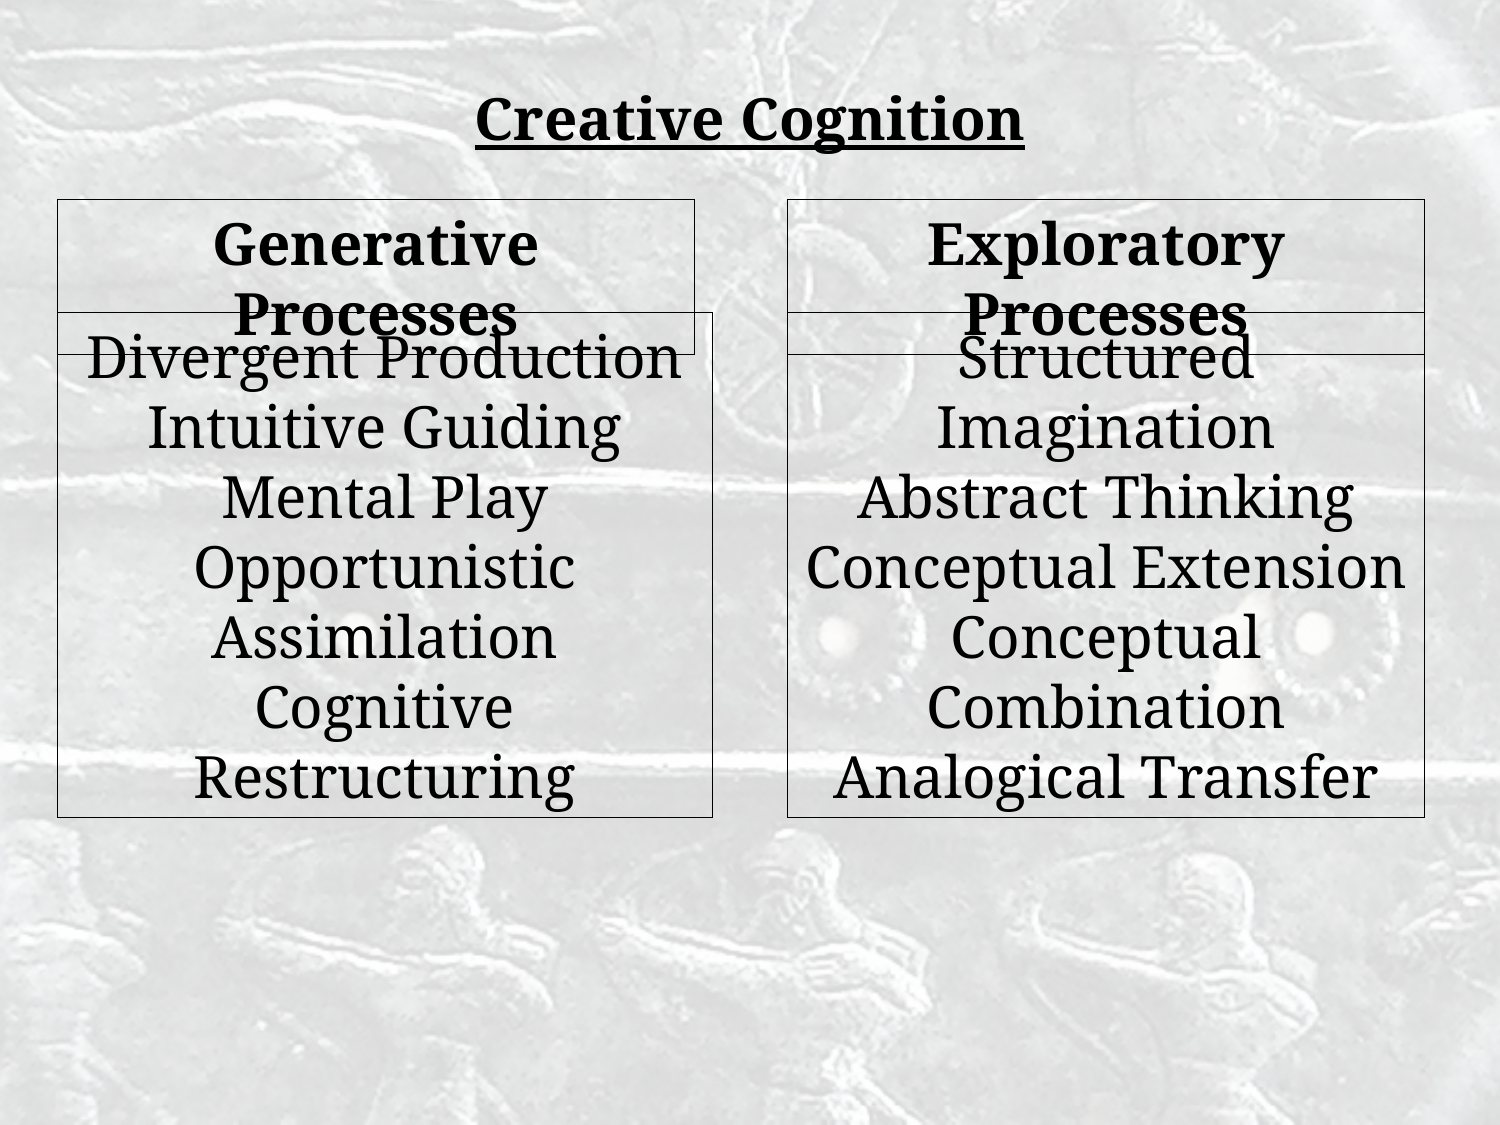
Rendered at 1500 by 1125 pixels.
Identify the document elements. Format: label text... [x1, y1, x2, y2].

text_box Divergent Production Intuitive Guiding Mental Play Opportunistic Assimilation Cognitive Restructuring [57, 312, 713, 818]
list Creative Cognition [75, 75, 1425, 175]
text_box Exploratory Processes [787, 199, 1425, 312]
text_box Generative Processes [57, 199, 695, 312]
text_box Structured Imagination Abstract Thinking Conceptual Extension Conceptual Combination Analogical Transfer [787, 312, 1425, 818]
